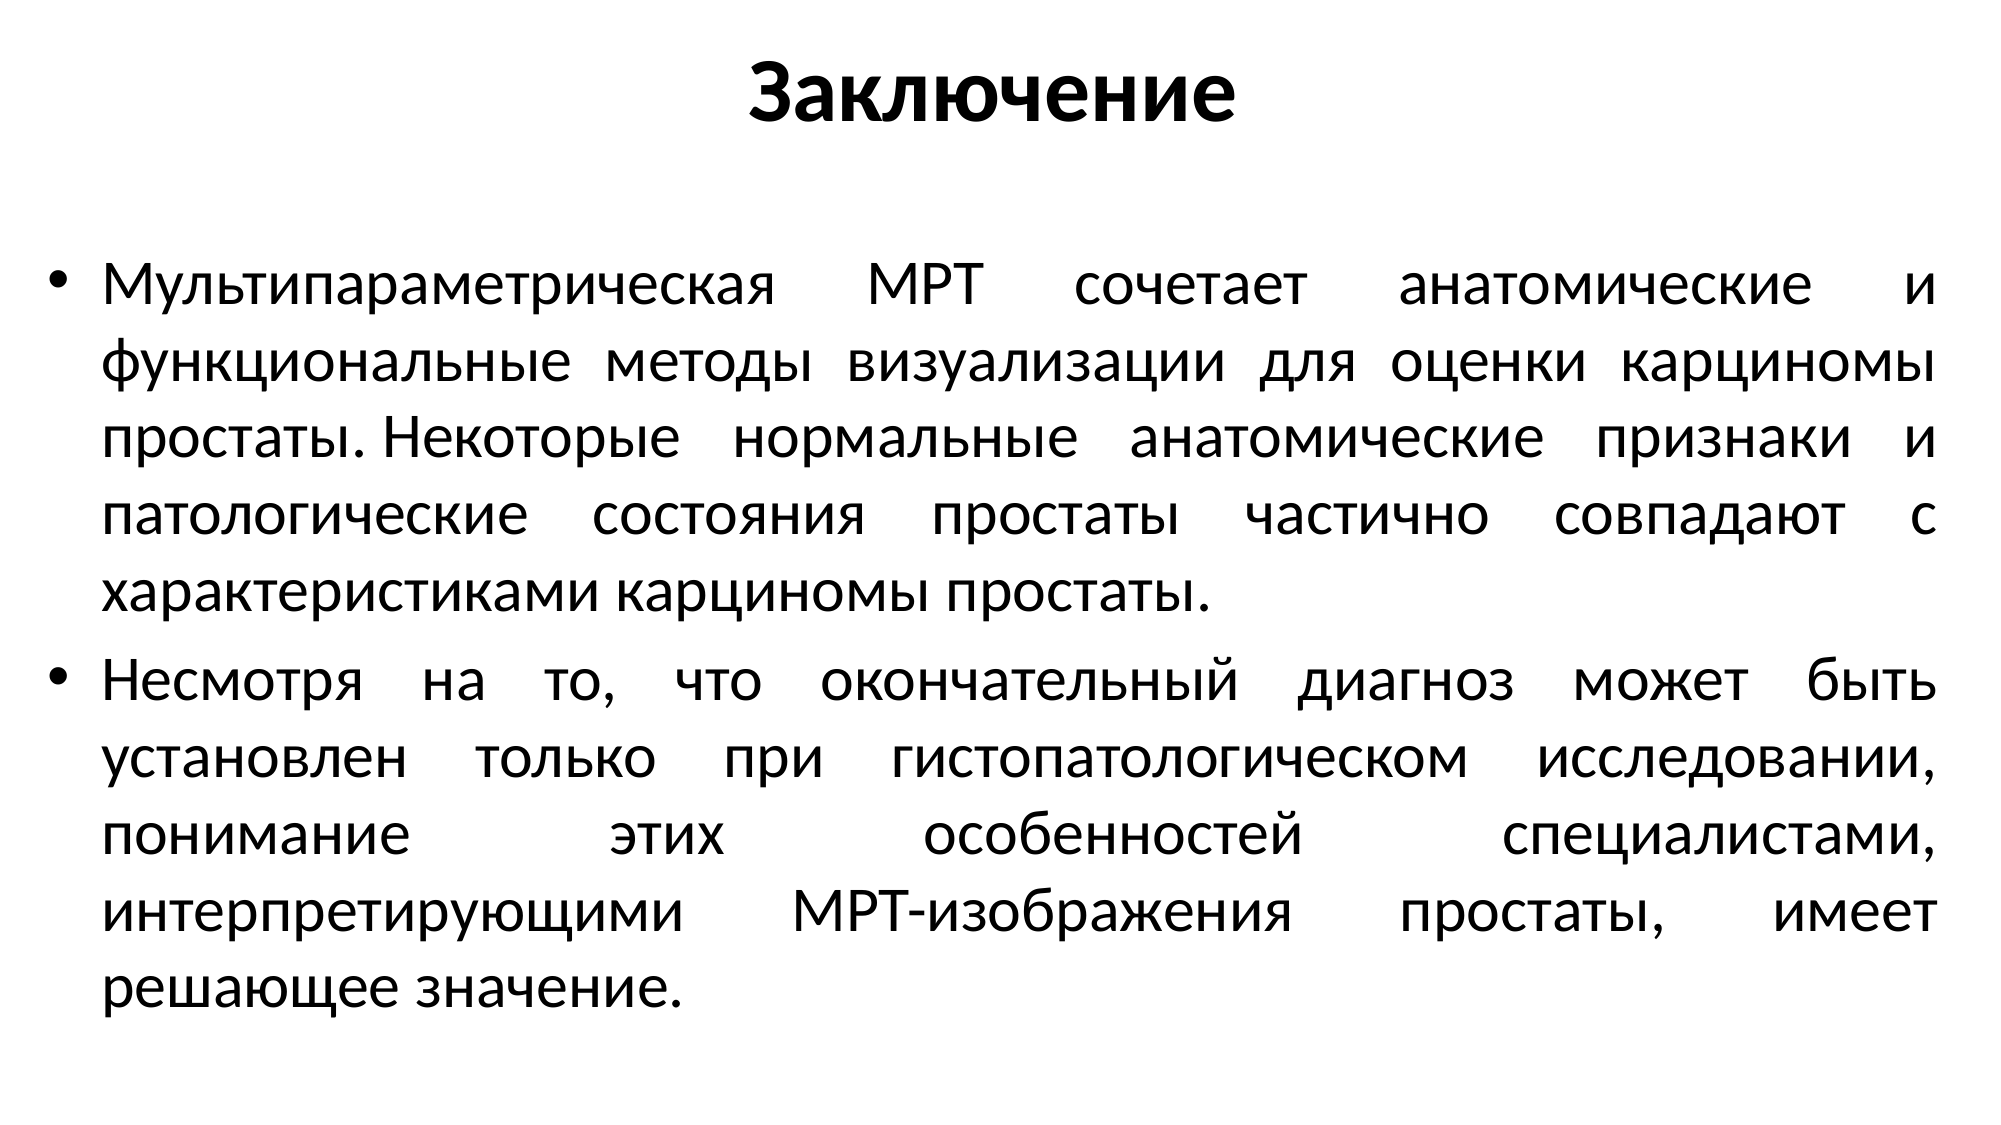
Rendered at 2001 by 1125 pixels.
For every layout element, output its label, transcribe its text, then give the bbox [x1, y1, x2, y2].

title Заключение [93, 0, 1894, 169]
list Мультипараметрическая МРТ сочетает анатомические и функциональные методы визуализации для оценки карциномы простаты. Некоторые нормальные анатомические признаки и патологические состояния простаты частично совпадают с характеристиками карциномы простаты. Несмотря на то, что окончательный диагноз может быть установлен только при гистопатологическом исследовании, понимание этих особенностей специалистами, интерпретирующими МРТ-изображения простаты, имеет решающее значение. [32, 232, 1955, 1034]
